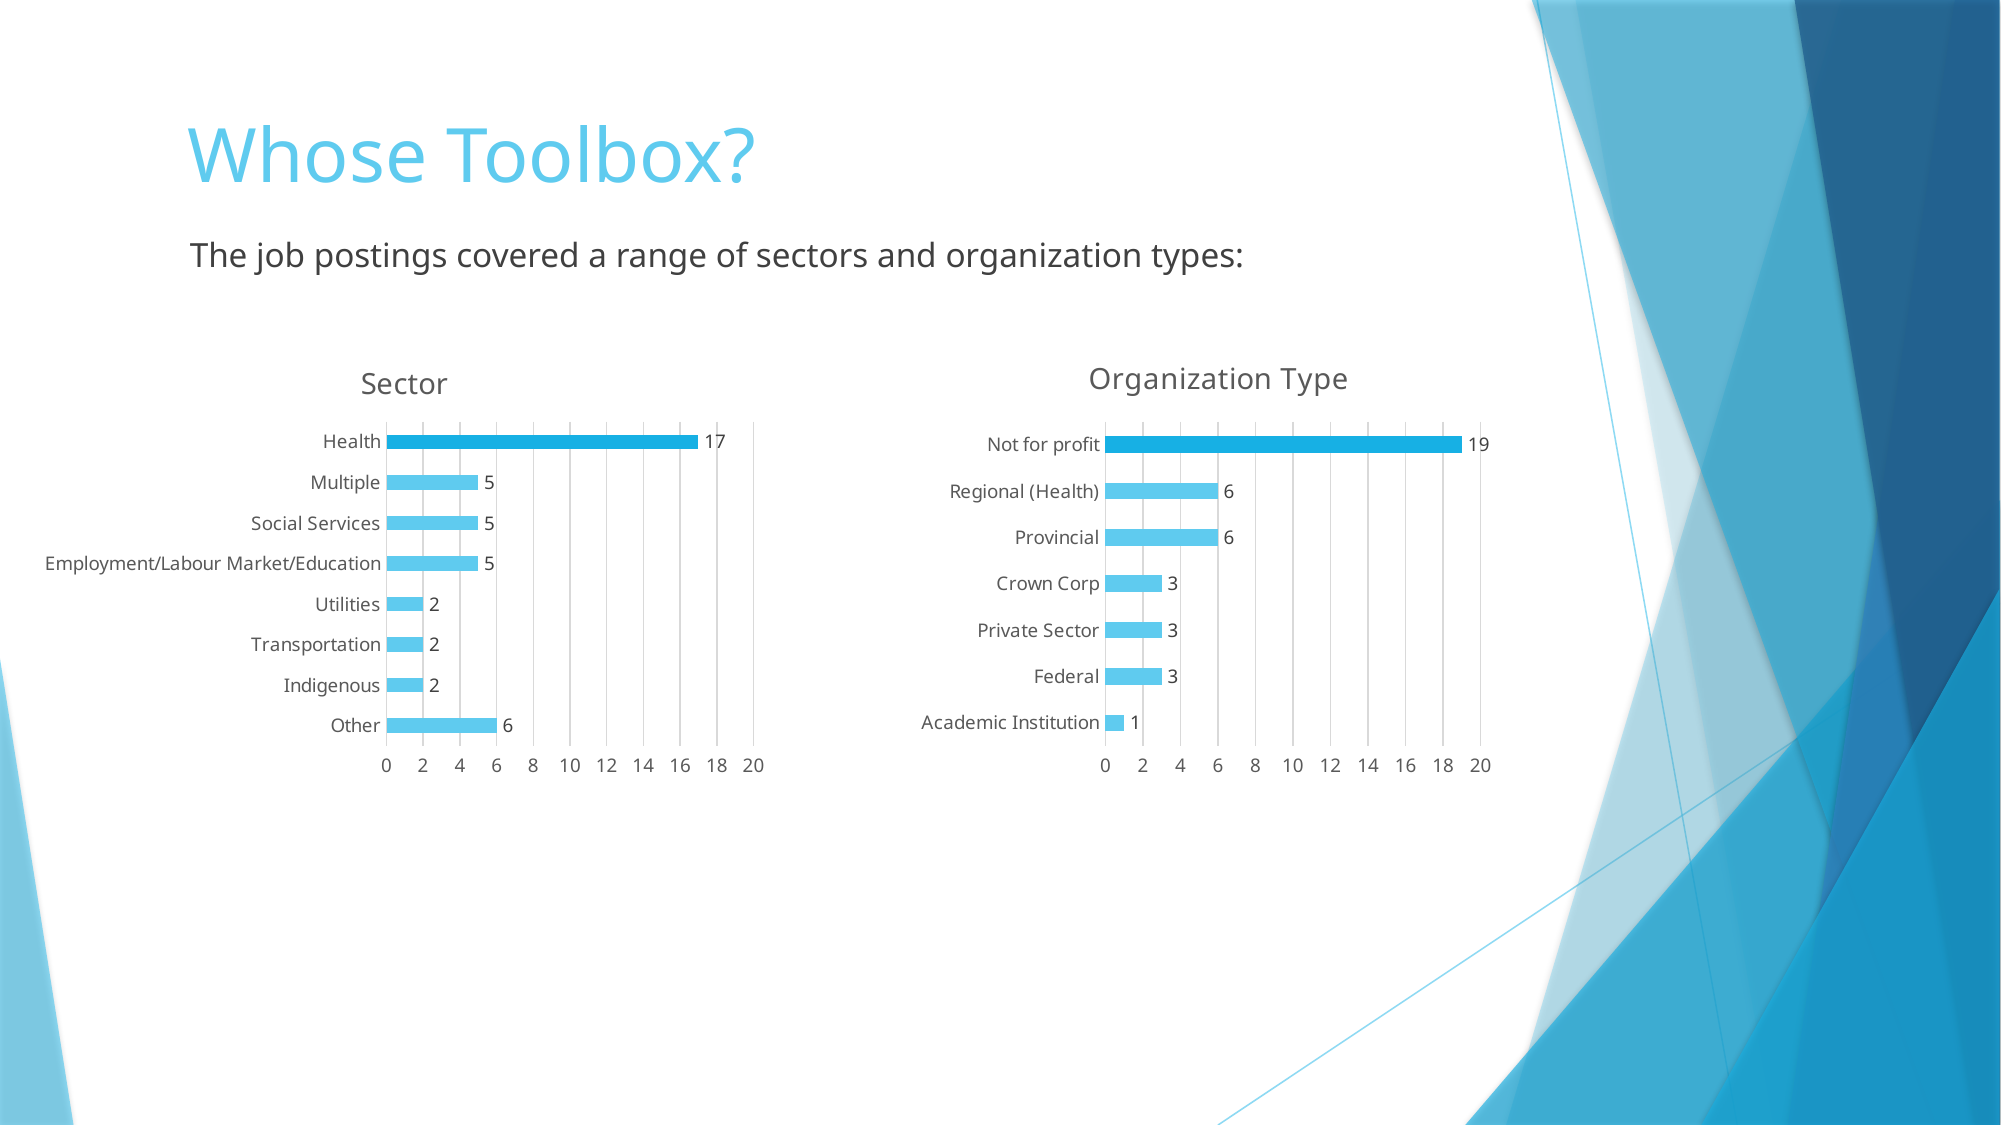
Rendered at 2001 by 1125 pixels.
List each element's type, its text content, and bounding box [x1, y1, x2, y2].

text_box The job postings covered a range of sectors and organization types: [100, 227, 1308, 282]
chart [908, 336, 1505, 788]
title Whose Toolbox? [172, 99, 1583, 317]
chart [29, 336, 781, 788]
